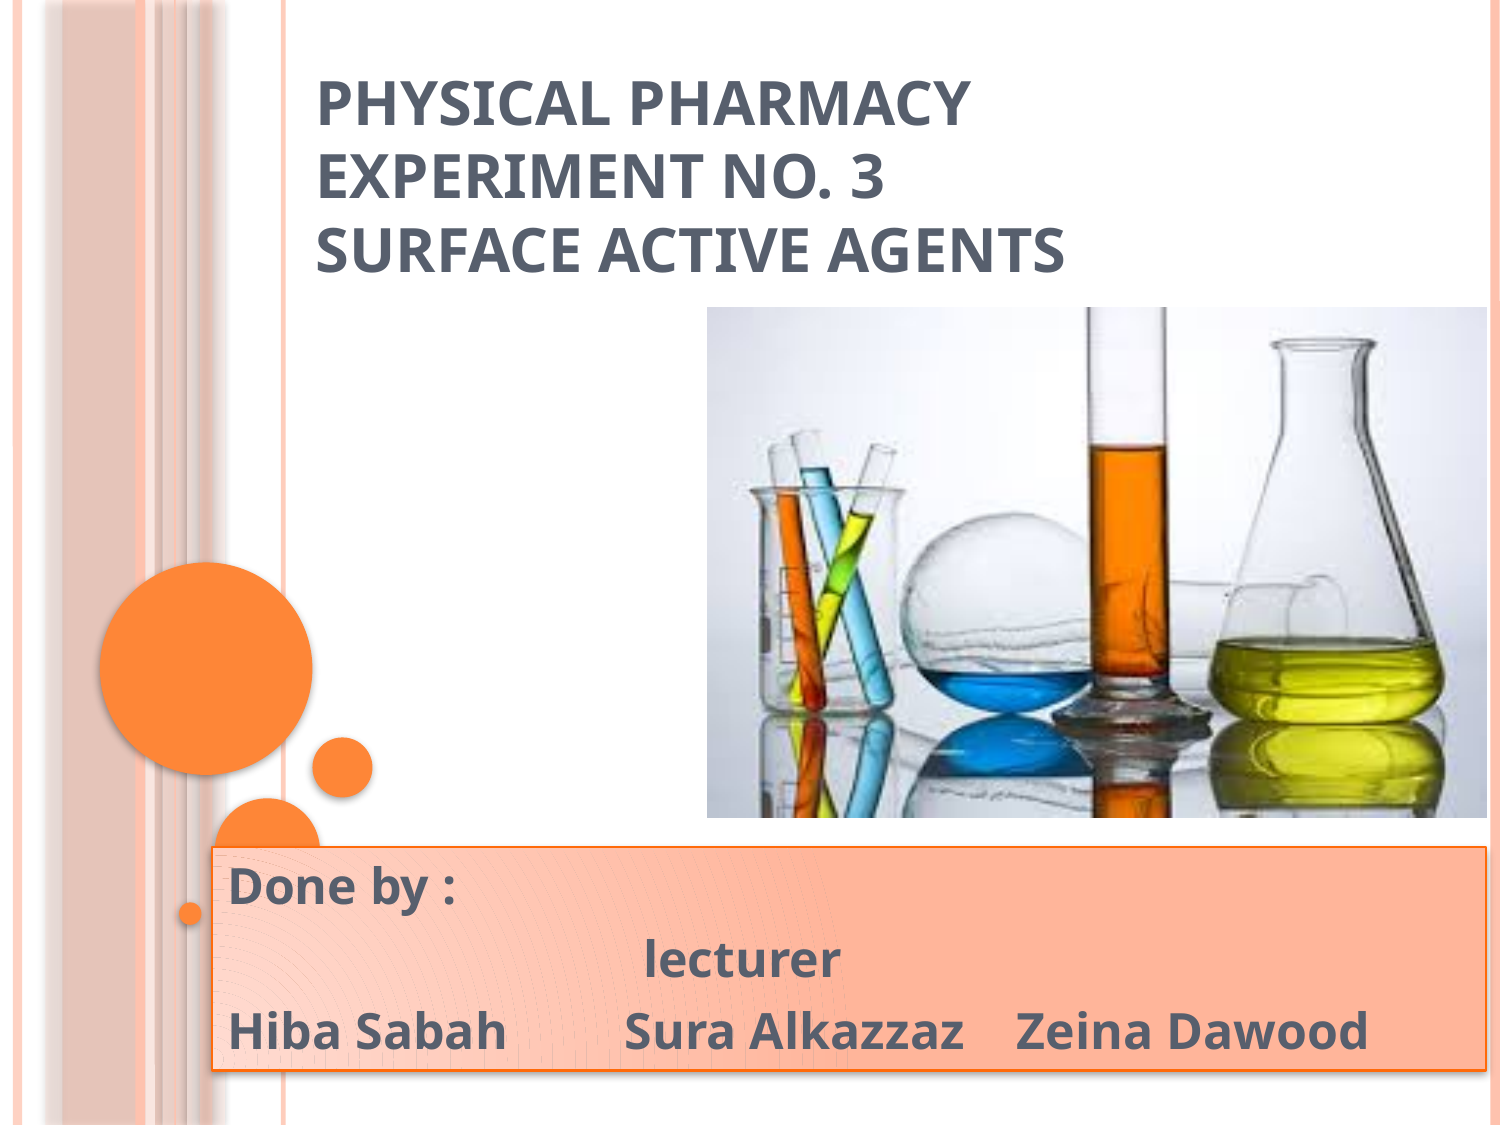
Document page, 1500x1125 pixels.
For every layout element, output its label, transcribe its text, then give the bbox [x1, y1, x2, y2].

picture [706, 307, 1487, 818]
title Physical pharmacy Experiment NO. 3 Surface Active Agents [300, 54, 1314, 366]
subtitle Done by : lecturer Hiba Sabah Sura Alkazzaz Zeina Dawood [211, 846, 1487, 1072]
